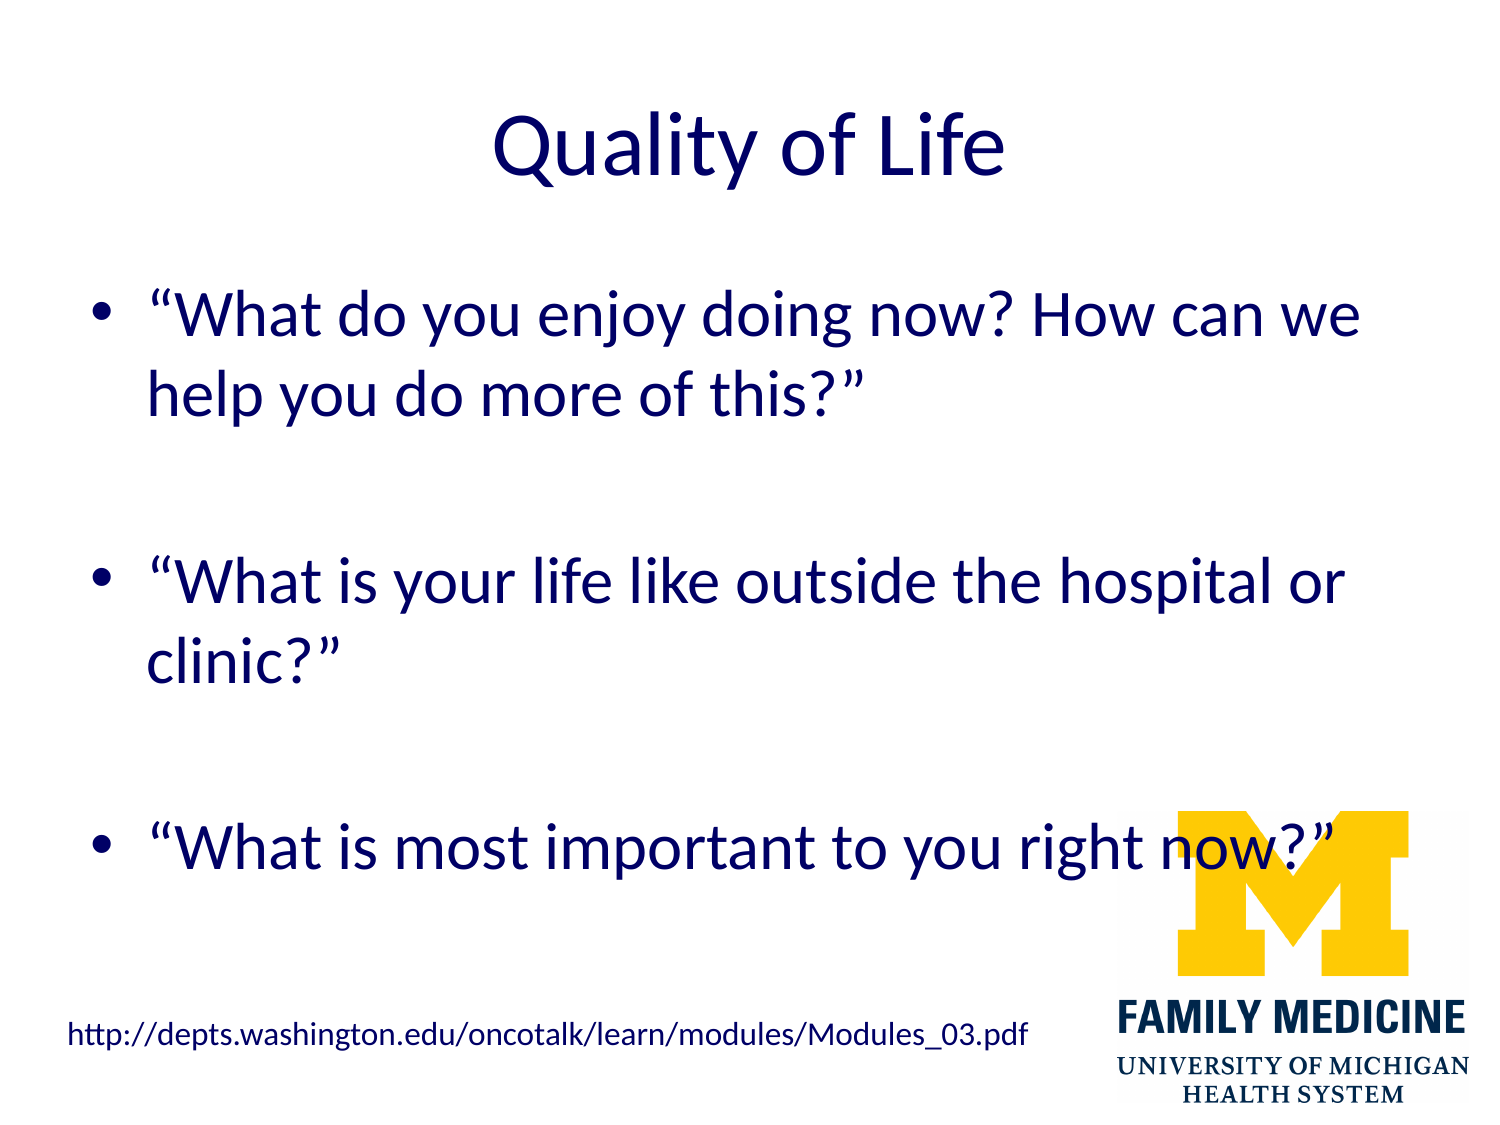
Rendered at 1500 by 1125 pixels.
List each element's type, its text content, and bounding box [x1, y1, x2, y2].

picture [1117, 811, 1469, 1103]
text_box http://depts.washington.edu/oncotalk/learn/modules/Modules_03.pdf [52, 1004, 1120, 1060]
title Quality of Life [75, 45, 1425, 233]
list “What do you enjoy doing now? How can we help you do more of this?” “What is your life like outside the hospital or clinic?” “What is most important to you right now?” [75, 262, 1425, 1005]
